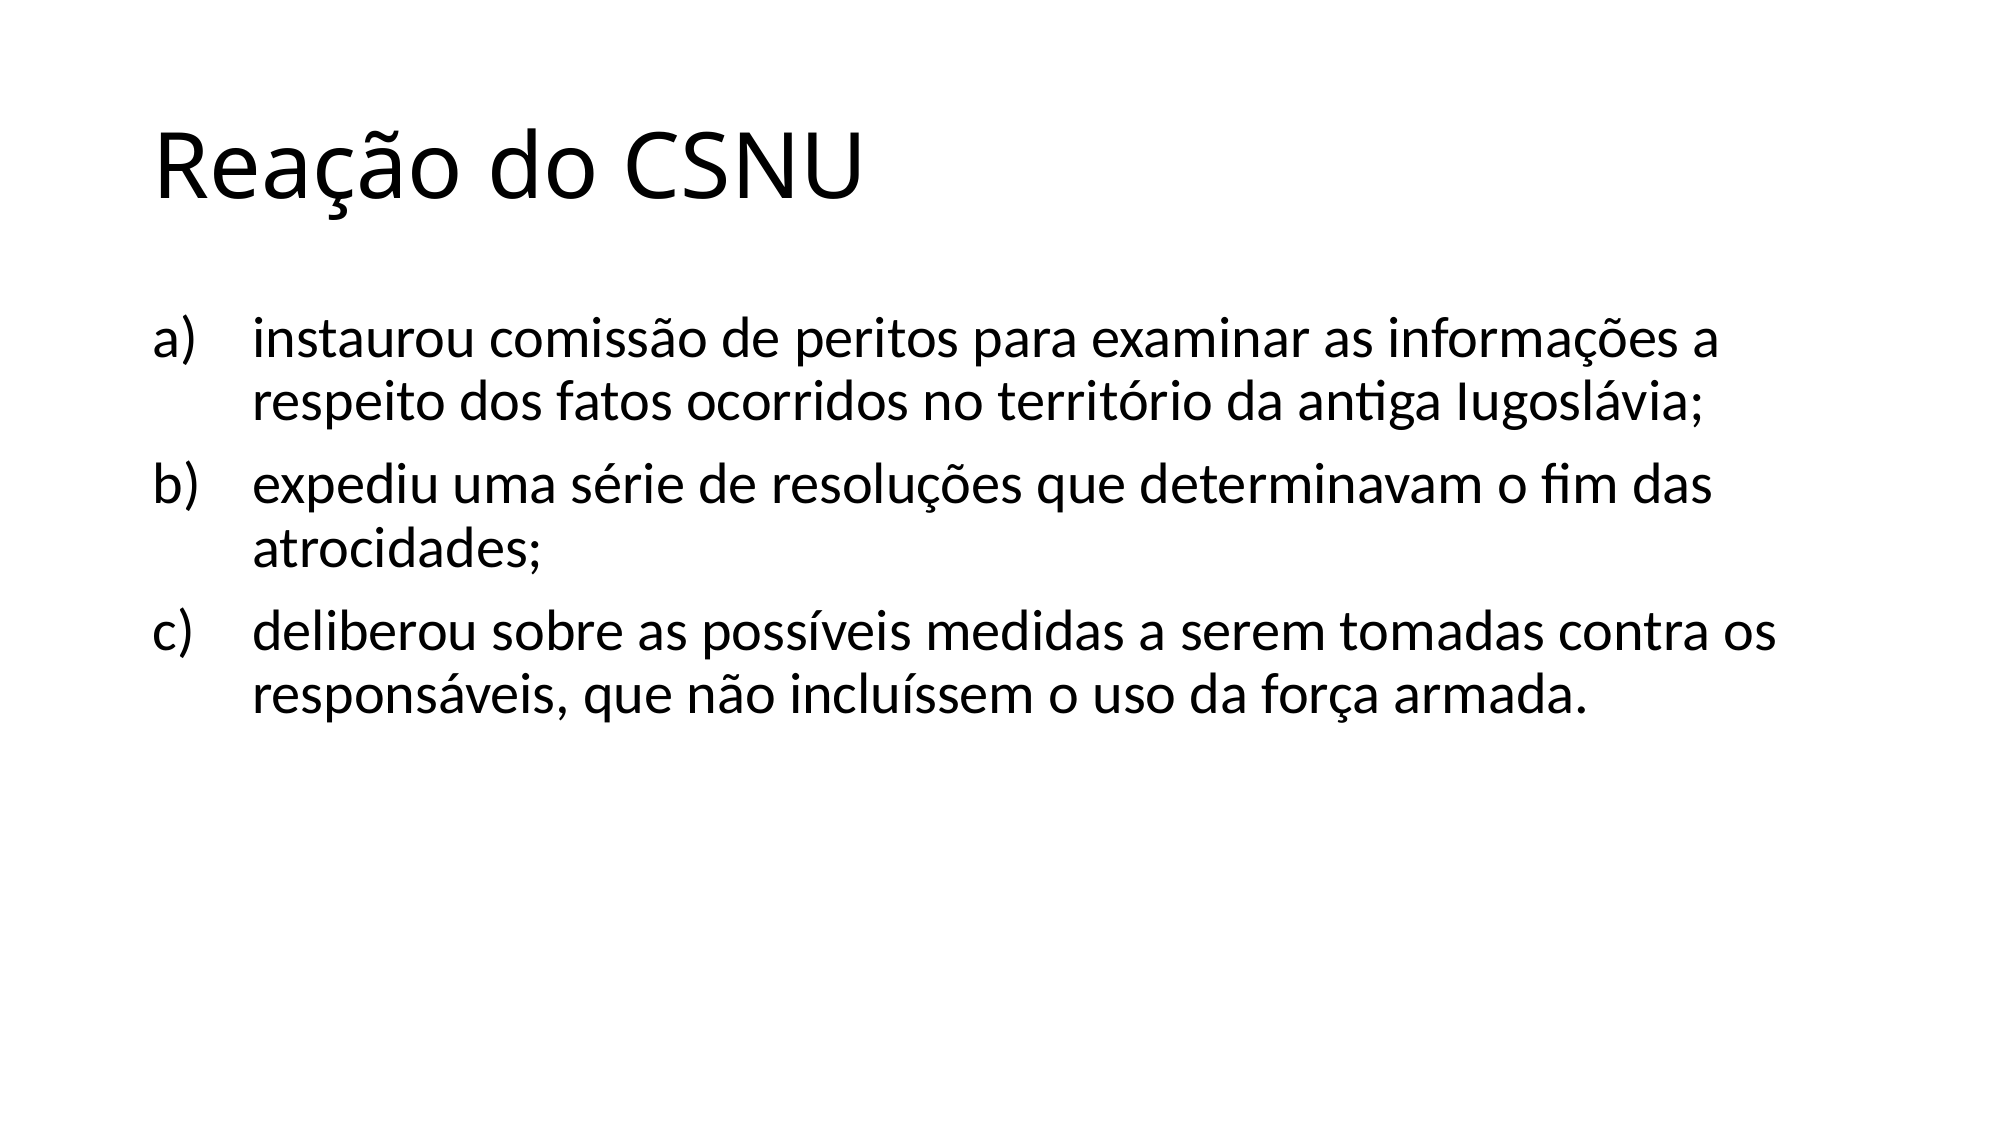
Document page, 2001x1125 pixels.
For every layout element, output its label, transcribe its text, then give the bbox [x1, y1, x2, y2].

title Reação do CSNU [137, 59, 1863, 278]
list instaurou comissão de peritos para examinar as informações a respeito dos fatos ocorridos no território da antiga Iugoslávia; expediu uma série de resoluções que determinavam o fim das atrocidades; deliberou sobre as possíveis medidas a serem tomadas contra os responsáveis, que não incluíssem o uso da força armada. [137, 299, 1863, 1014]
